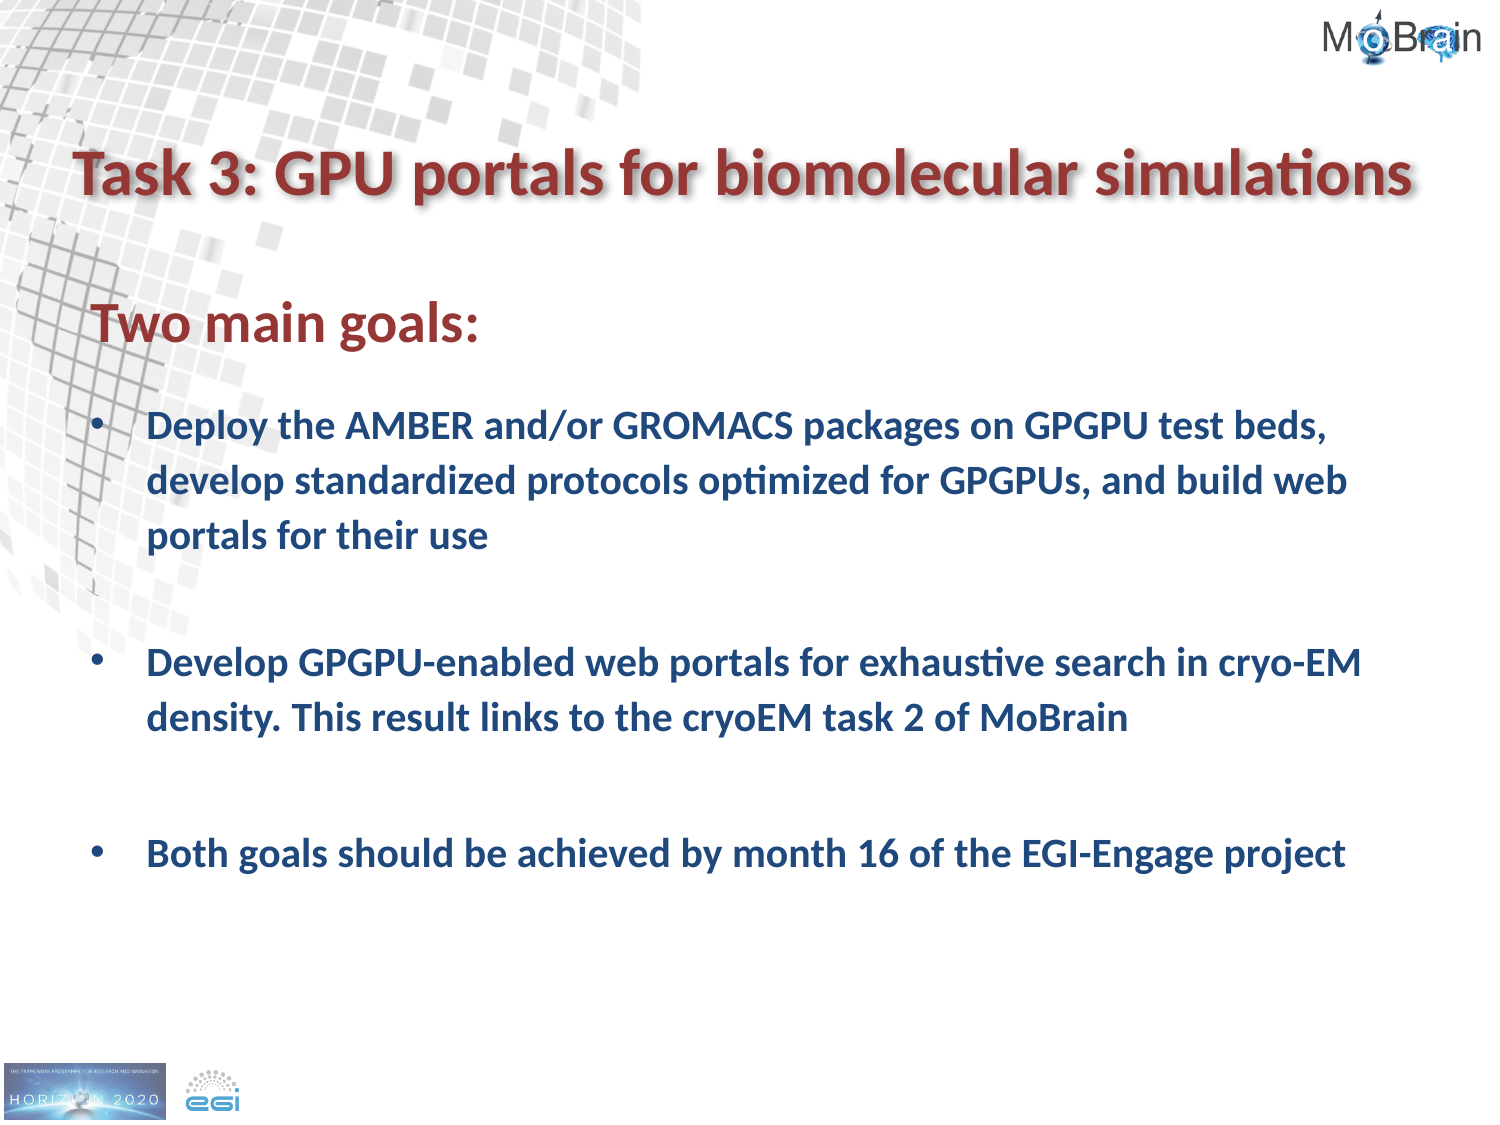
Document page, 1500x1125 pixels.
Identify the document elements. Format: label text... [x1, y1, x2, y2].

title Task 3: GPU portals for biomolecular simulations [57, 59, 1458, 278]
list Two main goals: Deploy the AMBER and/or GROMACS packages on GPGPU test beds, develop standardized protocols optimized for GPGPUs, and build web portals for their use Develop GPGPU-enabled web portals for exhaustive search in cryo-EM density. This result links to the cryoEM task 2 of MoBrain Both goals should be achieved by month 16 of the EGI-Engage project [75, 262, 1425, 1005]
picture [1320, 0, 1489, 67]
